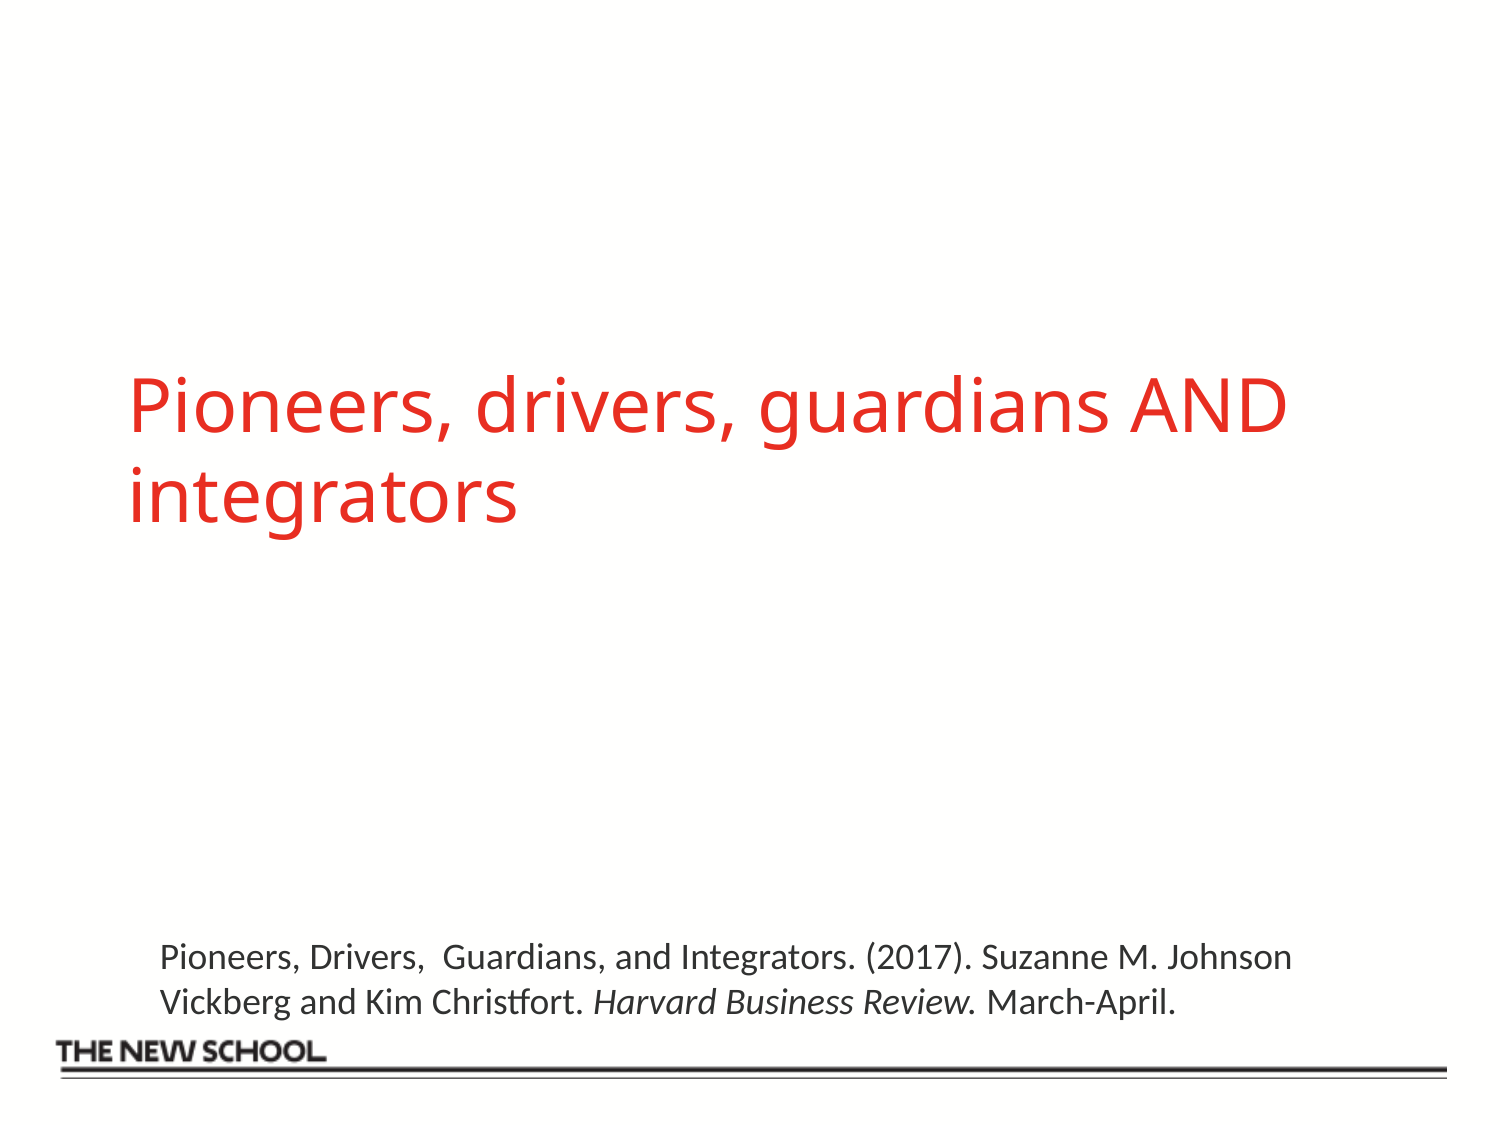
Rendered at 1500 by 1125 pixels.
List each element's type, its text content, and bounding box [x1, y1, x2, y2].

title Pioneers, drivers, guardians AND integrators [112, 349, 1388, 591]
text_box Pioneers, Drivers, Guardians, and Integrators. (2017). Suzanne M. Johnson Vickberg and Kim Christfort. Harvard Business Review. March-April. [145, 924, 1318, 1030]
